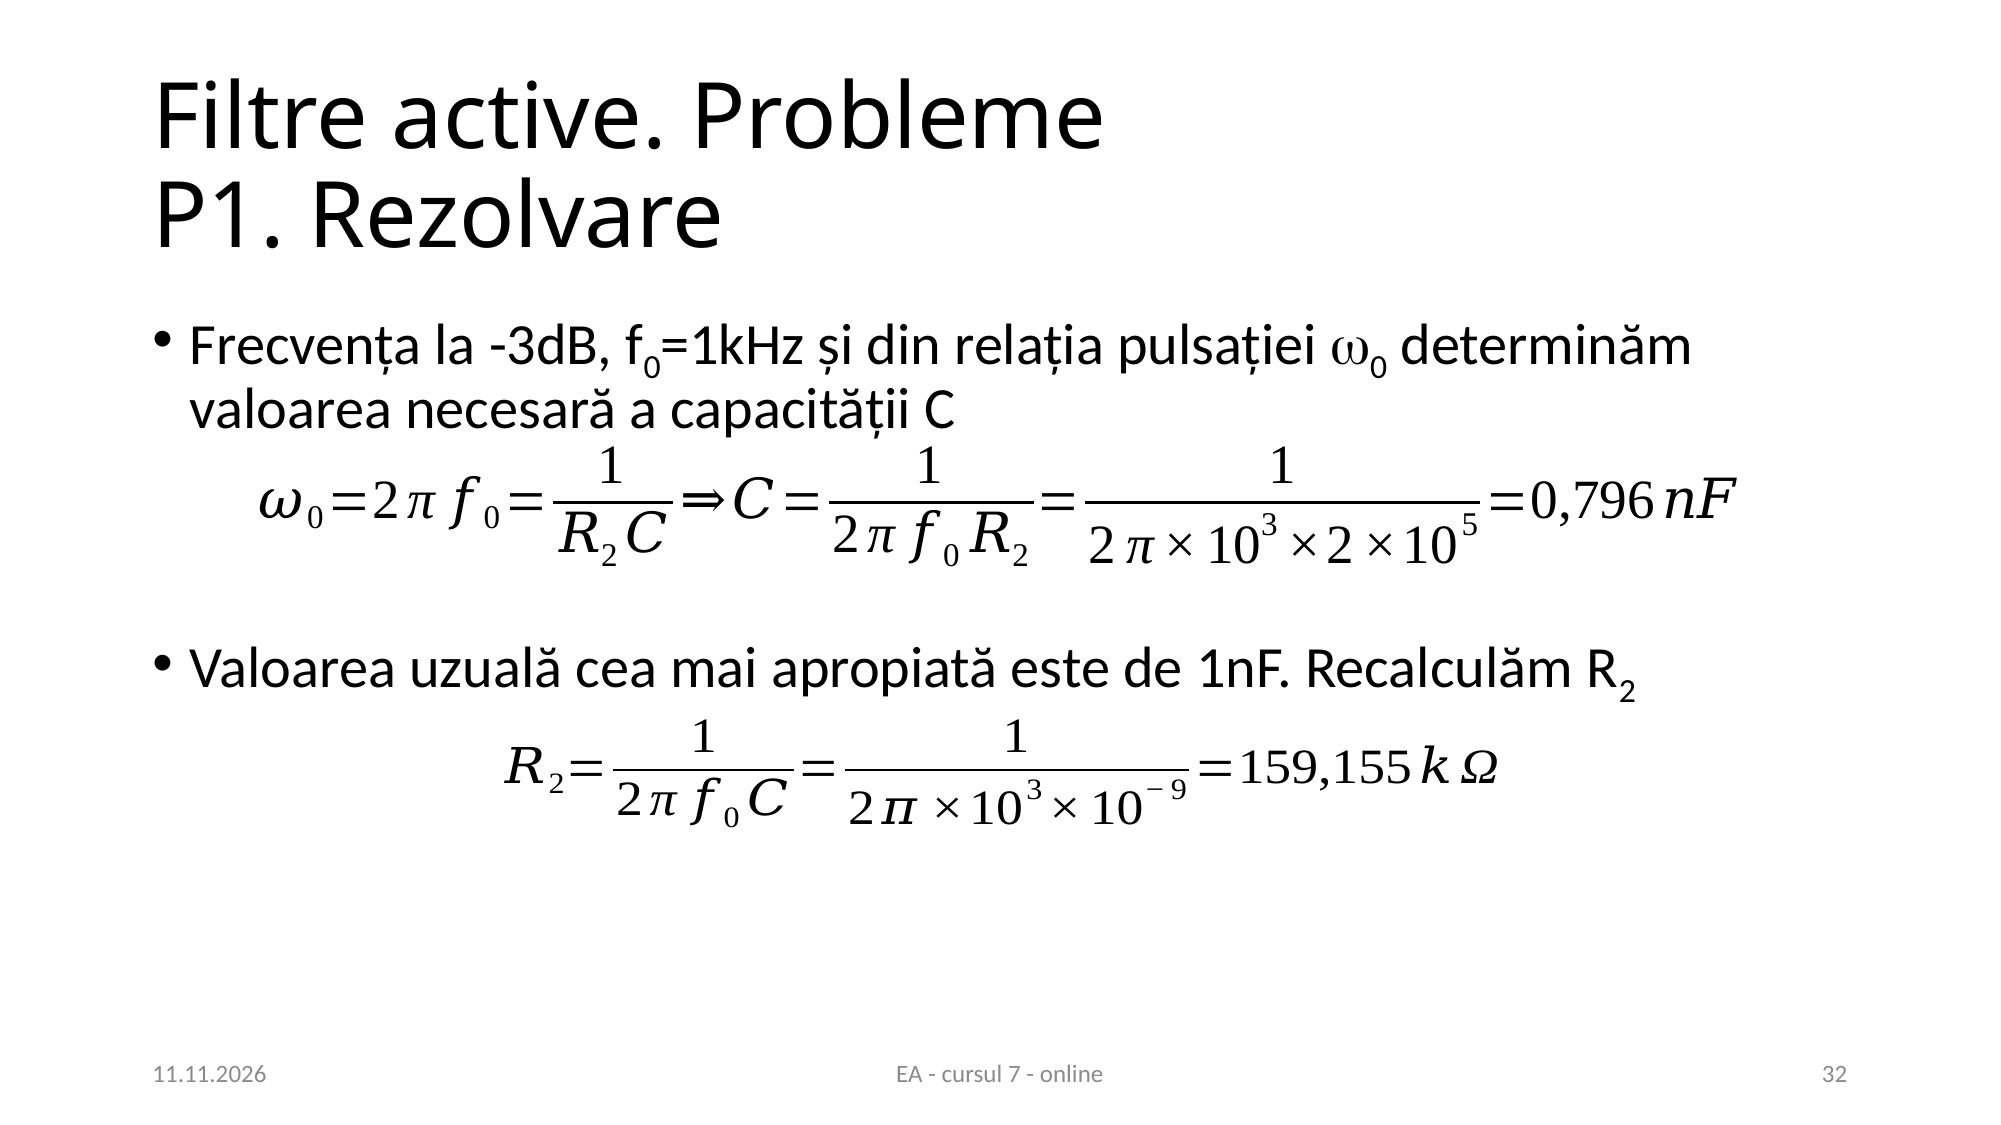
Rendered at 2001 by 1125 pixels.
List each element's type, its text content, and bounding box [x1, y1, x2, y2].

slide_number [137, 1042, 588, 1103]
list Frecvența la -3dB, f0=1kHz și din relația pulsației 0 determinăm valoarea necesară a capacității C Valoarea uzuală cea mai apropiată este de 1nF. Recalculăm R2 [137, 299, 1863, 1014]
footer EA - cursul 7 - online [662, 1042, 1338, 1103]
title Filtre active. Probleme P1. Rezolvare [137, 59, 1863, 278]
slide_number 32 [1412, 1042, 1863, 1103]
